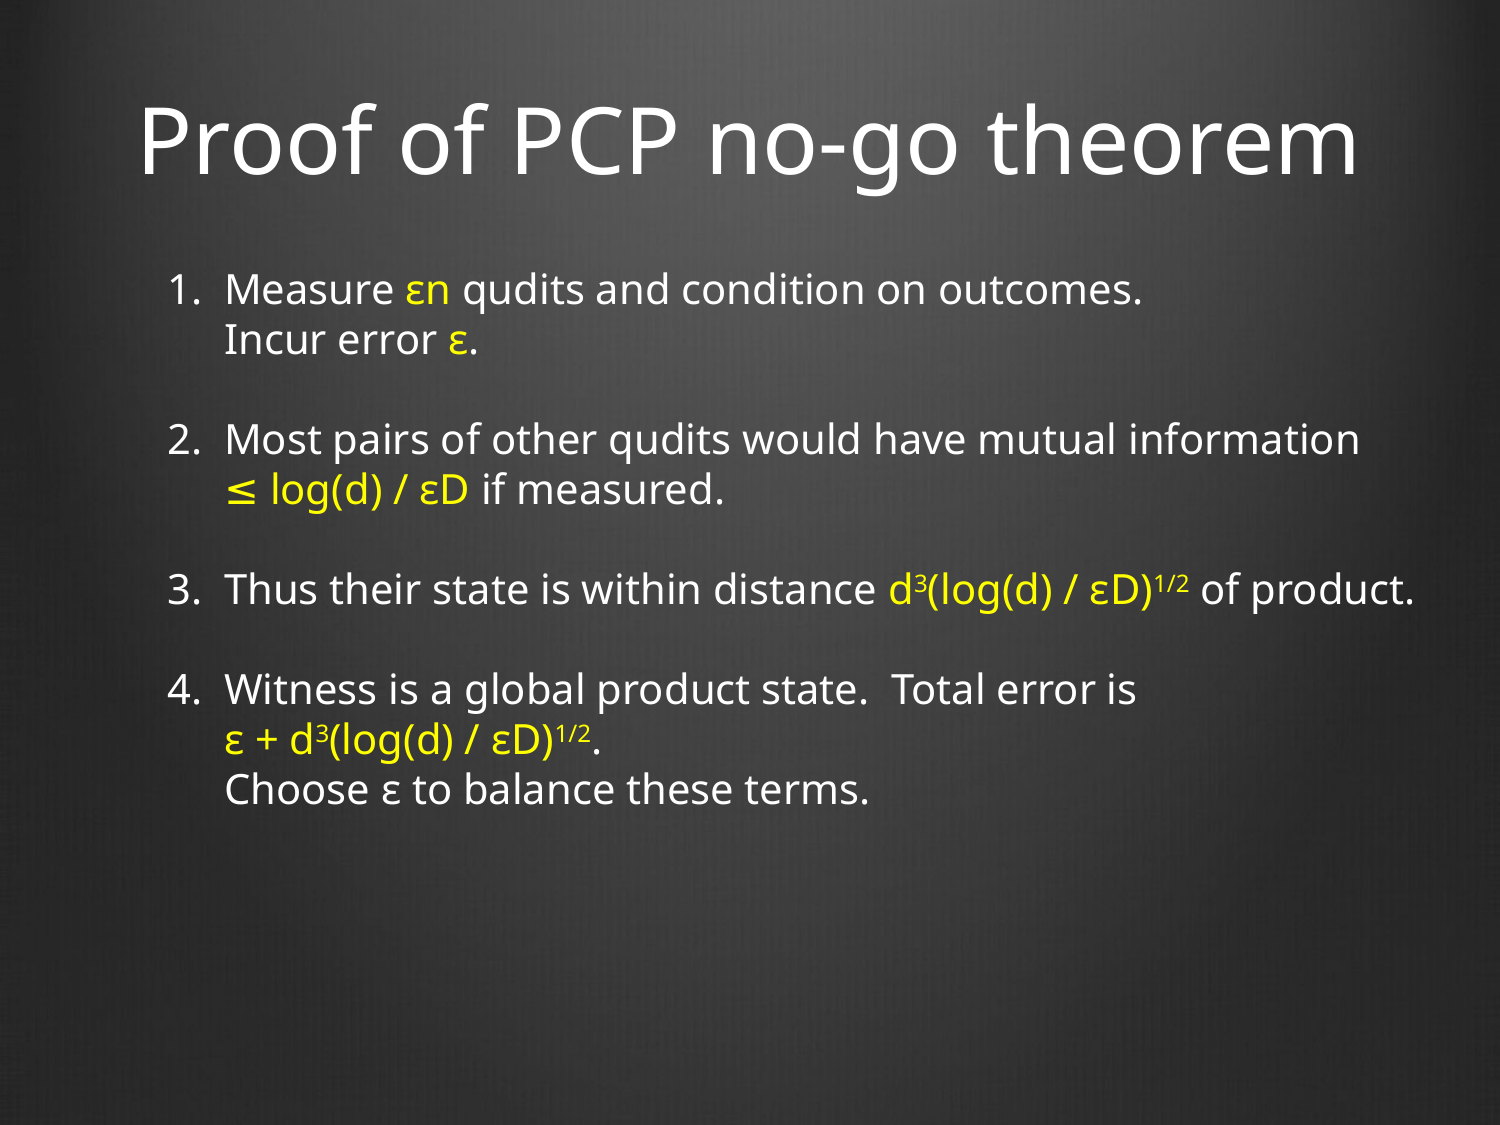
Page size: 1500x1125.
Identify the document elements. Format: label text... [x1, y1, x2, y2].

title Proof of PCP no-go theorem [112, 19, 1388, 255]
text_box Measure εn qudits and condition on outcomes. Incur error ε. Most pairs of other qudits would have mutual information ≤ log(d) / εD if measured. Thus their state is within distance d3(log(d) / εD)1/2 of product. Witness is a global product state. Total error is ε + d3(log(d) / εD)1/2. Choose ε to balance these terms. [153, 255, 1451, 821]
